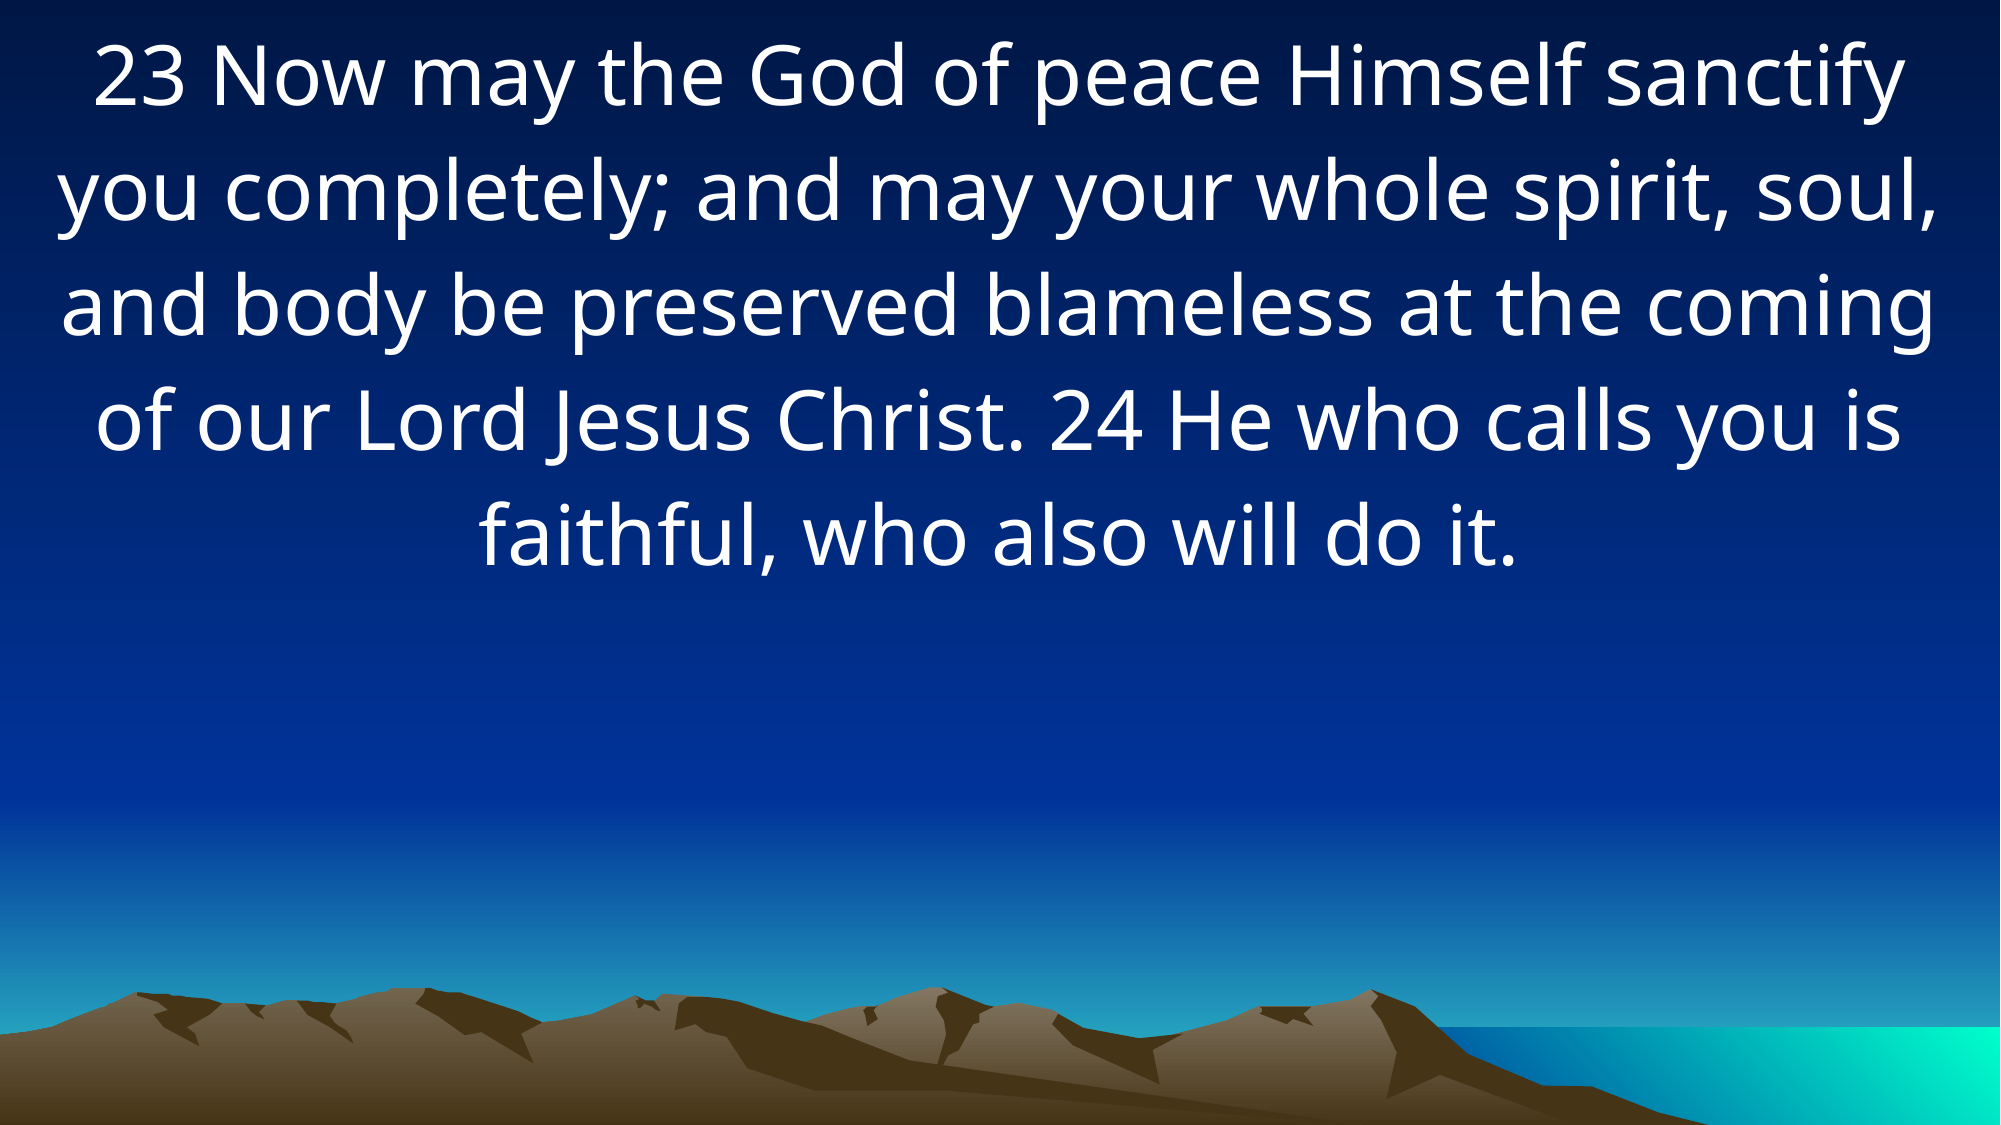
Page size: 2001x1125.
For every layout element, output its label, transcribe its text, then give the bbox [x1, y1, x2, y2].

text_box 23 Now may the God of peace Himself sanctify you completely; and may your whole spirit, soul, and body be preserved blameless at the coming of our Lord Jesus Christ. 24 He who calls you is faithful, who also will do it. [12, 0, 1988, 988]
